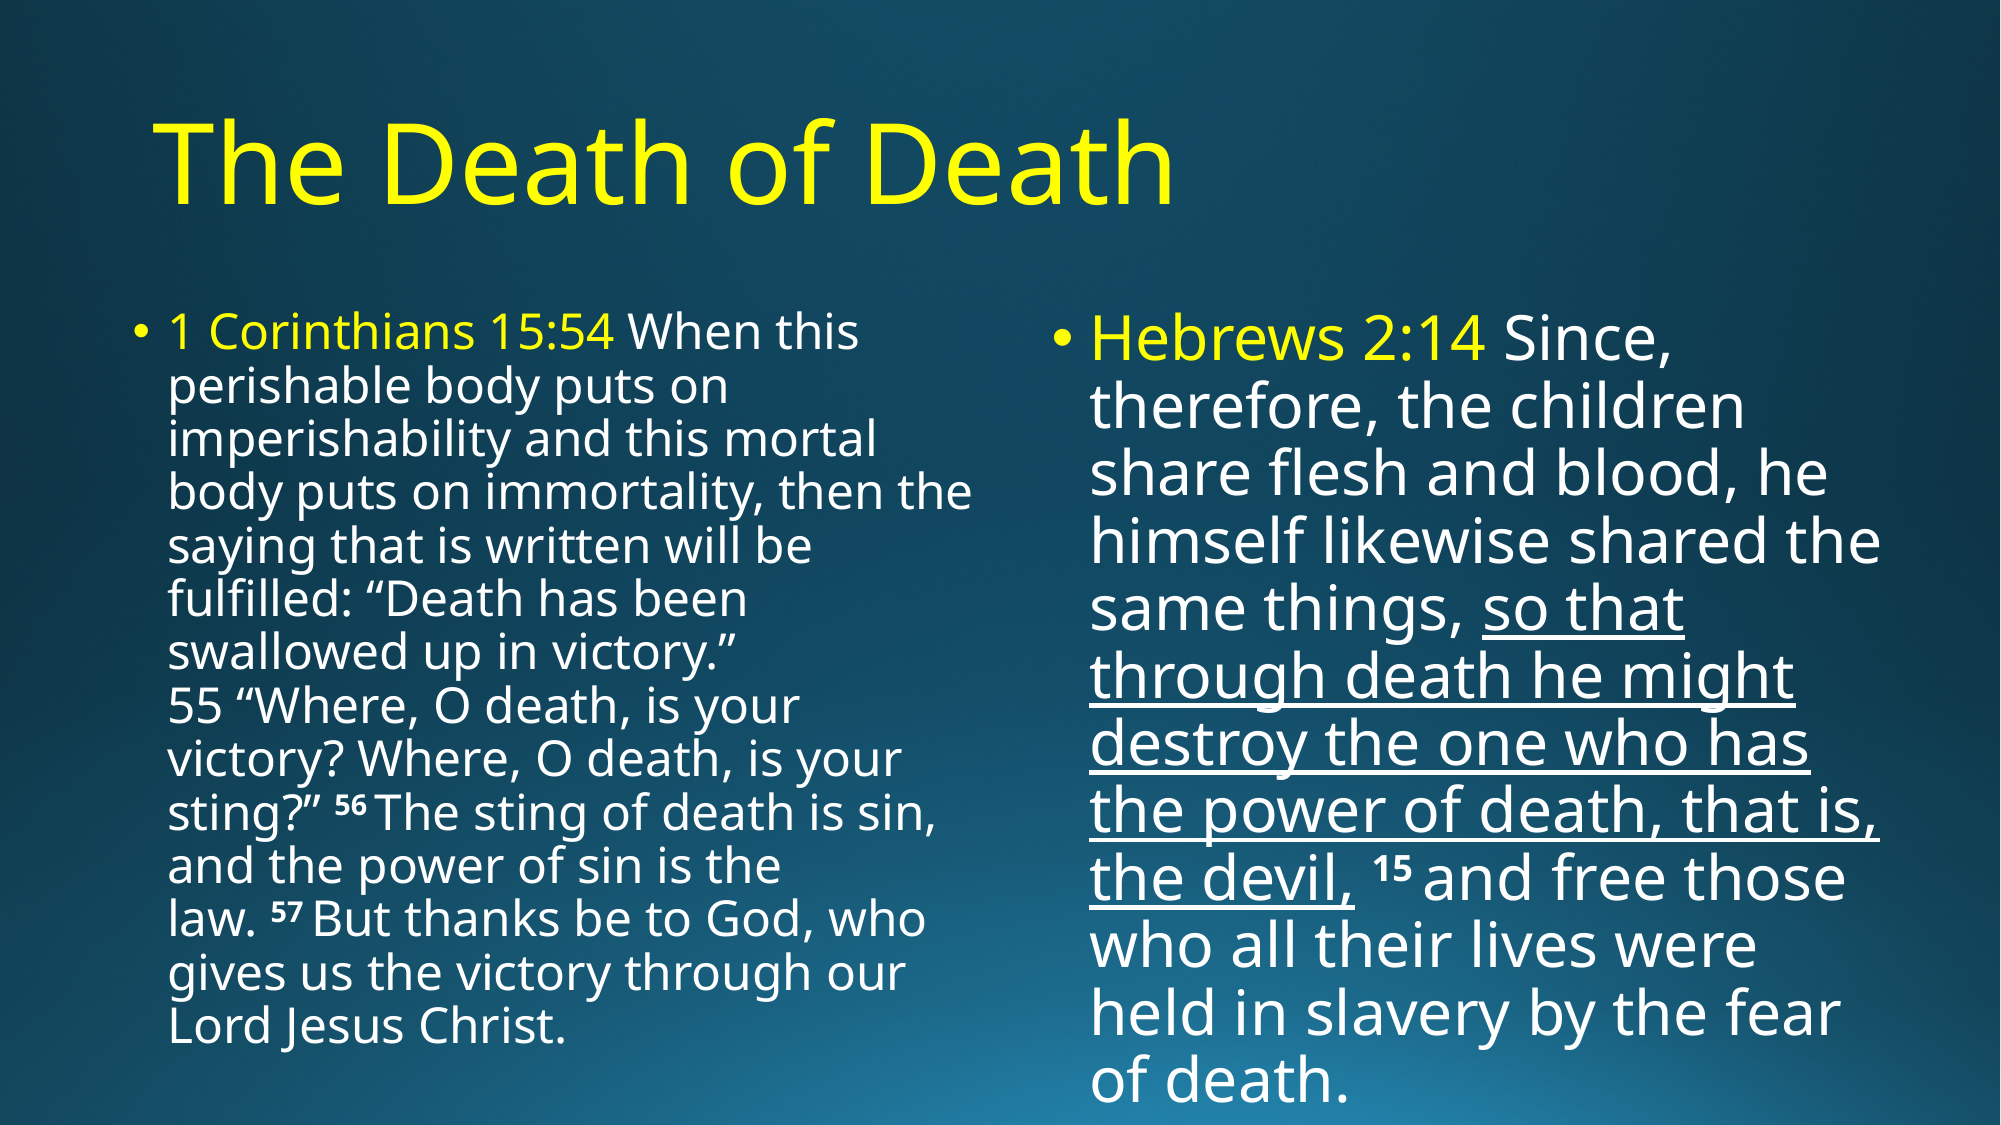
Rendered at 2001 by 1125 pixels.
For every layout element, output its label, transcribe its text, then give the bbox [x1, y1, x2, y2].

title The Death of Death [137, 59, 1863, 278]
picture [0, 0, 2001, 1125]
list 1 Corinthians 15:54 When this perishable body puts on imperishability and this mortal body puts on immortality, then the saying that is written will be fulfilled: “Death has been swallowed up in victory.” 55 “Where, O death, is your victory? Where, O death, is your sting?” 56 The sting of death is sin, and the power of sin is the law. 57 But thanks be to God, who gives us the victory through our Lord Jesus Christ. [117, 299, 1001, 1066]
list Hebrews 2:14 Since, therefore, the children share flesh and blood, he himself likewise shared the same things, so that through death he might destroy the one who has the power of death, that is, the devil, 15 and free those who all their lives were held in slavery by the fear of death. [1036, 299, 1920, 1014]
